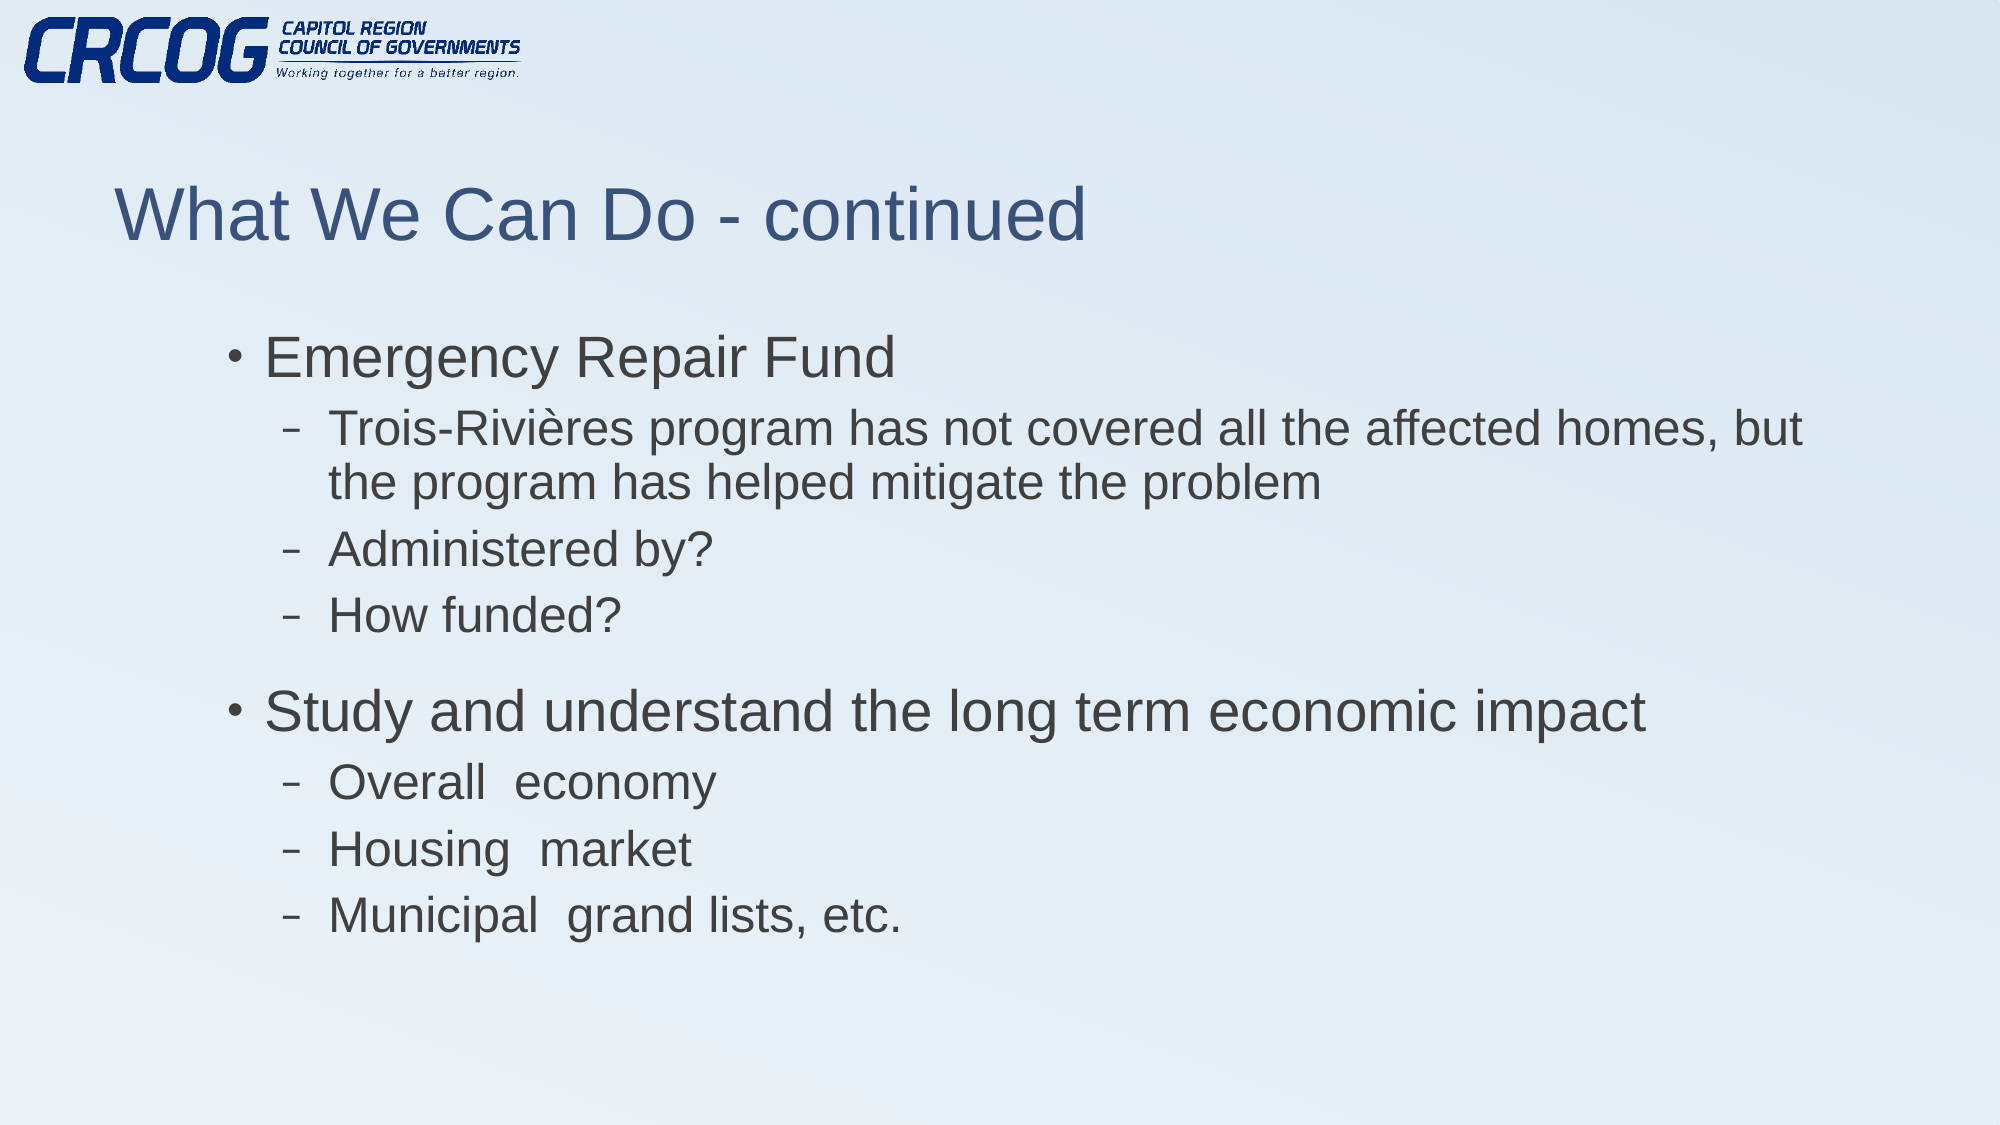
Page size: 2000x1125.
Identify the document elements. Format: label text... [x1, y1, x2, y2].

picture [24, 17, 524, 83]
list Emergency Repair Fund Trois-Rivières program has not covered all the affected homes, but the program has helped mitigate the problem Administered by? How funded? Study and understand the long term economic impact Overall economy Housing market Municipal grand lists, etc. [212, 319, 1900, 1007]
title What We Can Do - continued [99, 87, 1900, 263]
